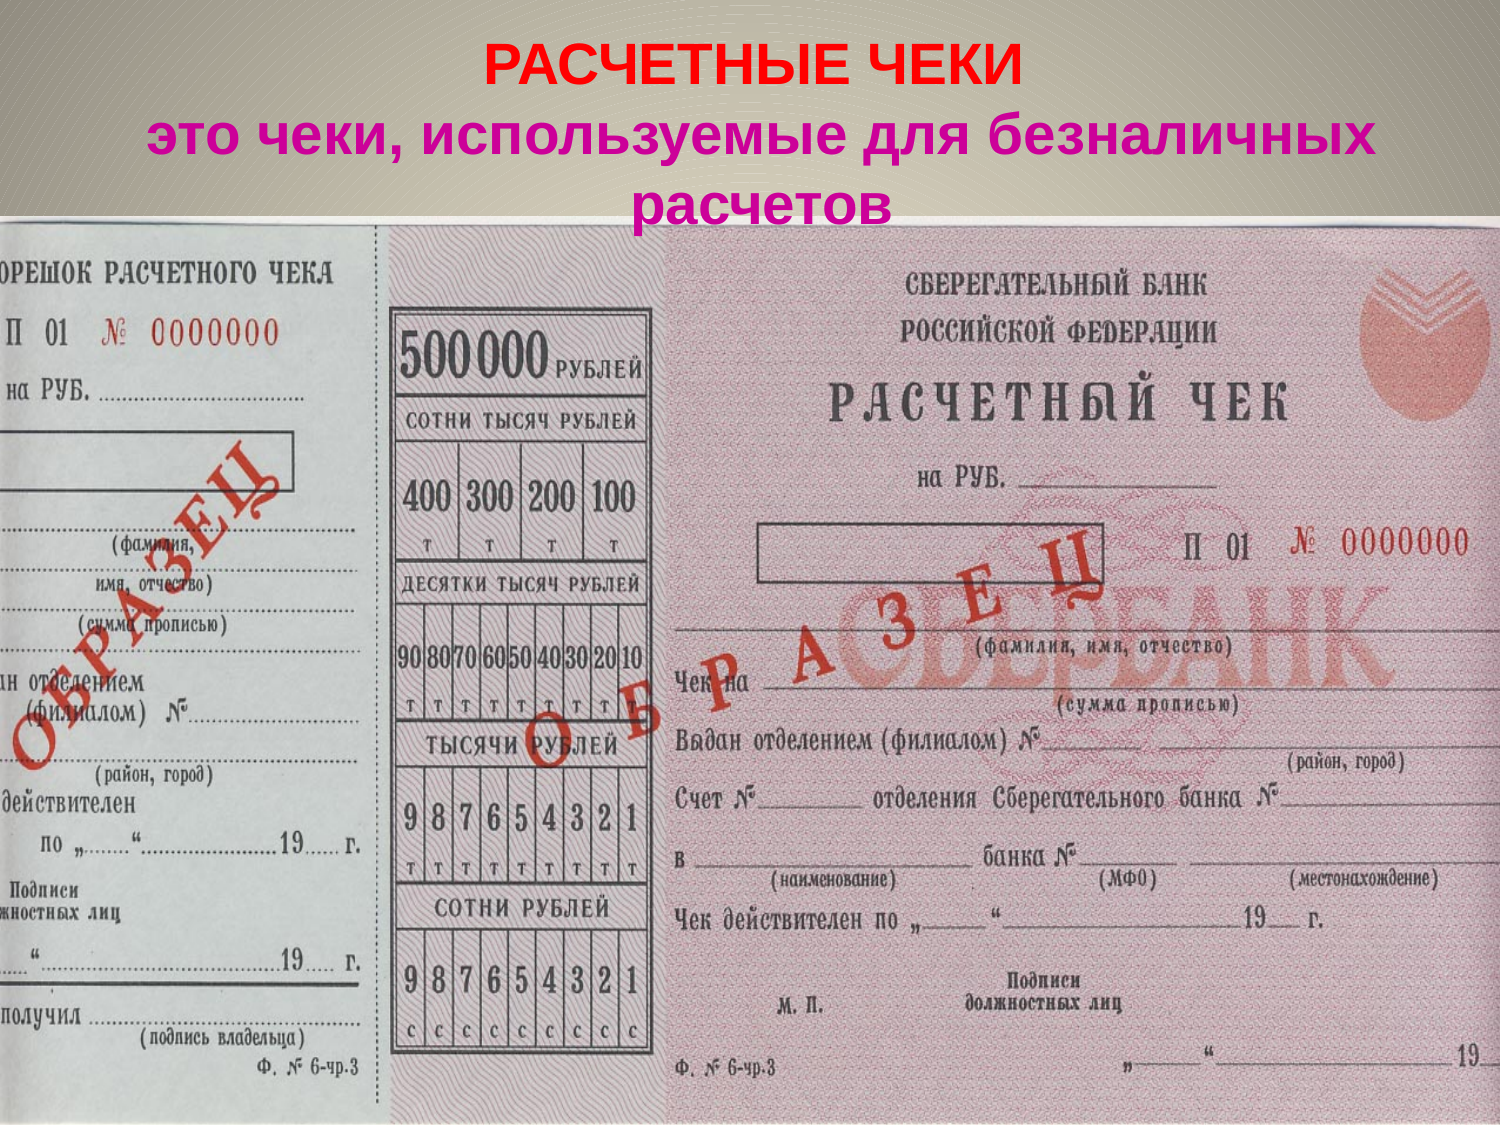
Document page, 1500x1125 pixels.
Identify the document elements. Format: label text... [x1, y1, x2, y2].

text_box РАСЧЕТНЫЕ ЧЕКИ это чеки, используемые для безналичных расчетов [53, 19, 1471, 215]
picture [0, 216, 1500, 1125]
